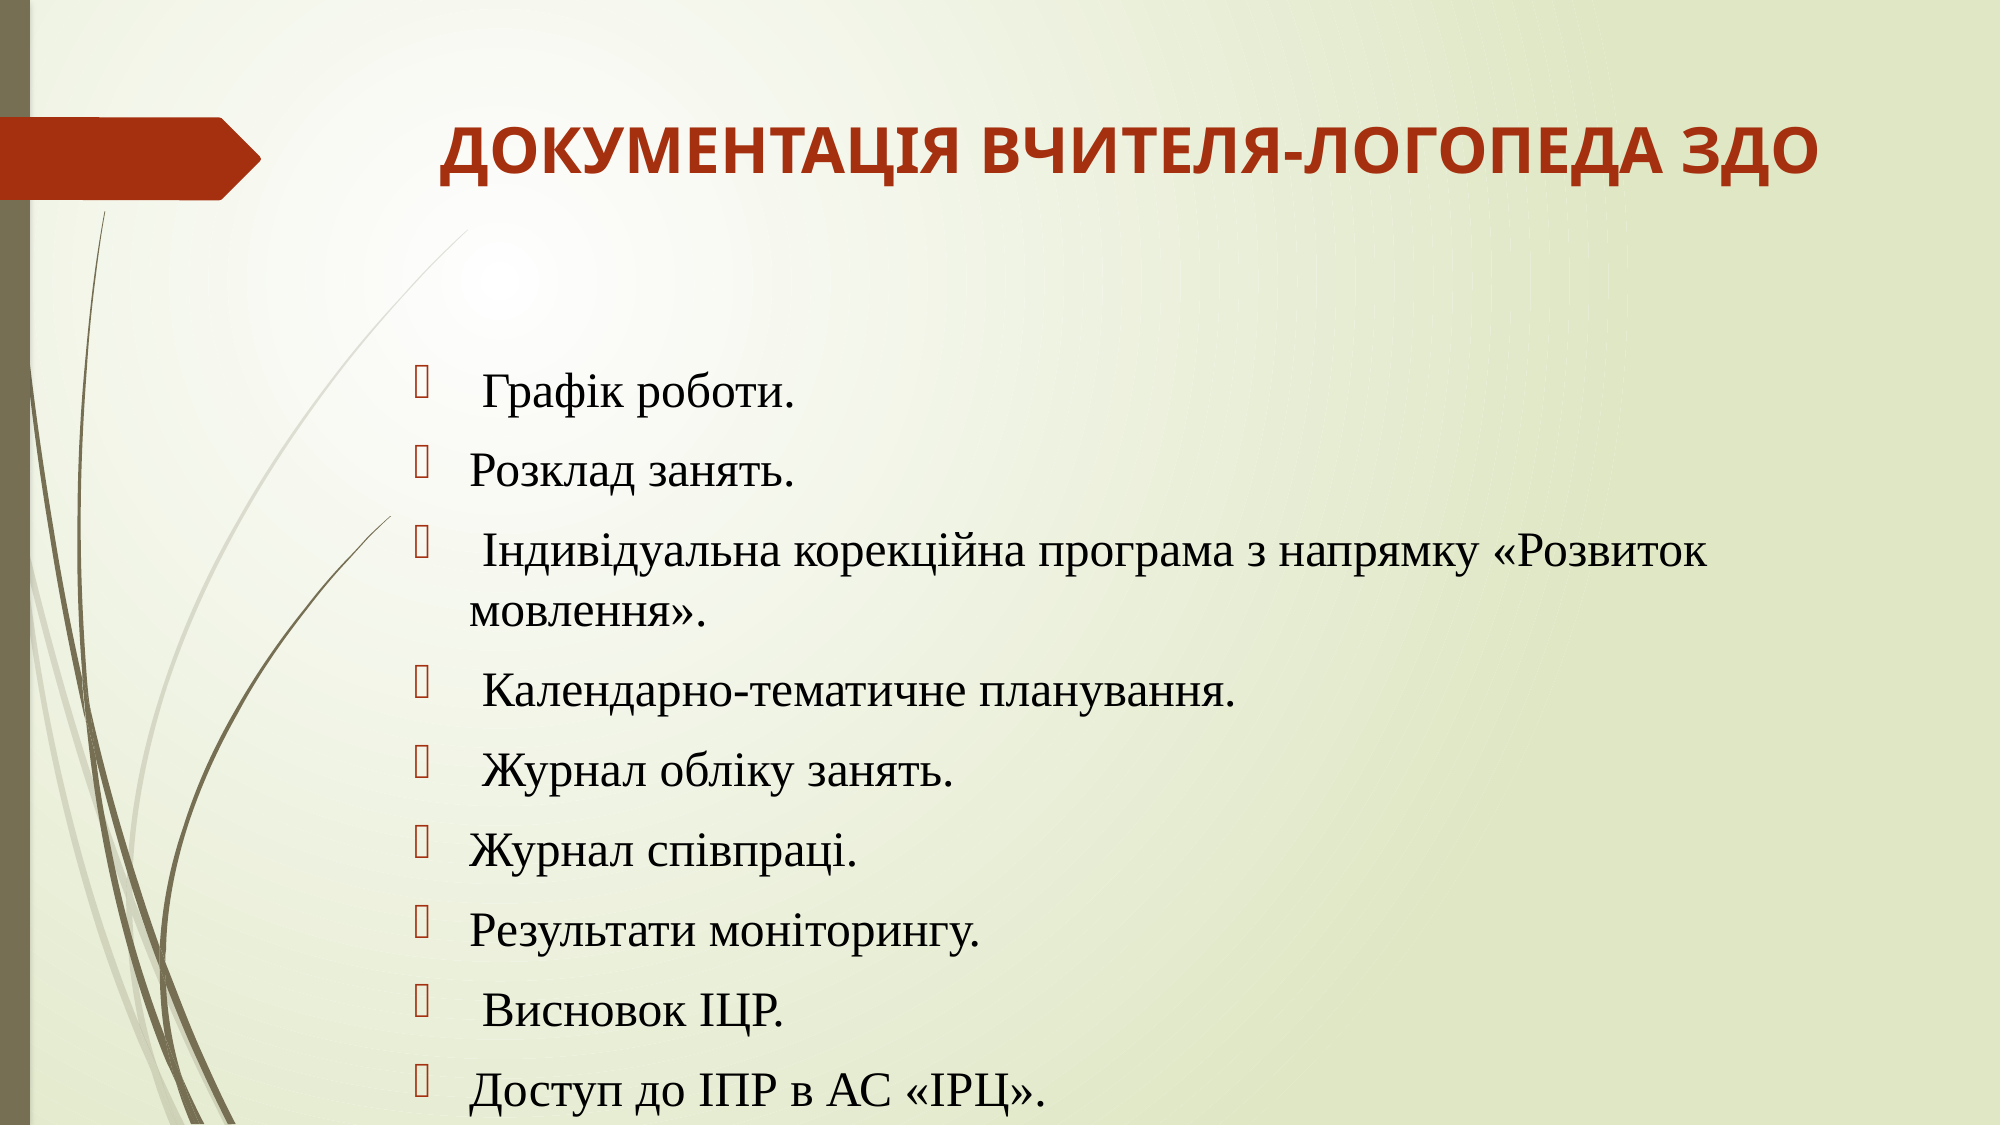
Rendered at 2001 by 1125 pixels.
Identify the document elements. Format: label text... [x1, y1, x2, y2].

title ДОКУМЕНТАЦІЯ ВЧИТЕЛЯ-ЛОГОПЕДА ЗДО [425, 102, 1888, 313]
list Графік роботи. Розклад занять. Індивідуальна корекційна програма з напрямку «Розвиток мовлення». Календарно-тематичне планування. Журнал обліку занять. Журнал співпраці. Результати моніторингу. Висновок ІЦР. Доступ до ІПР в АС «ІРЦ». [398, 350, 1888, 1125]
